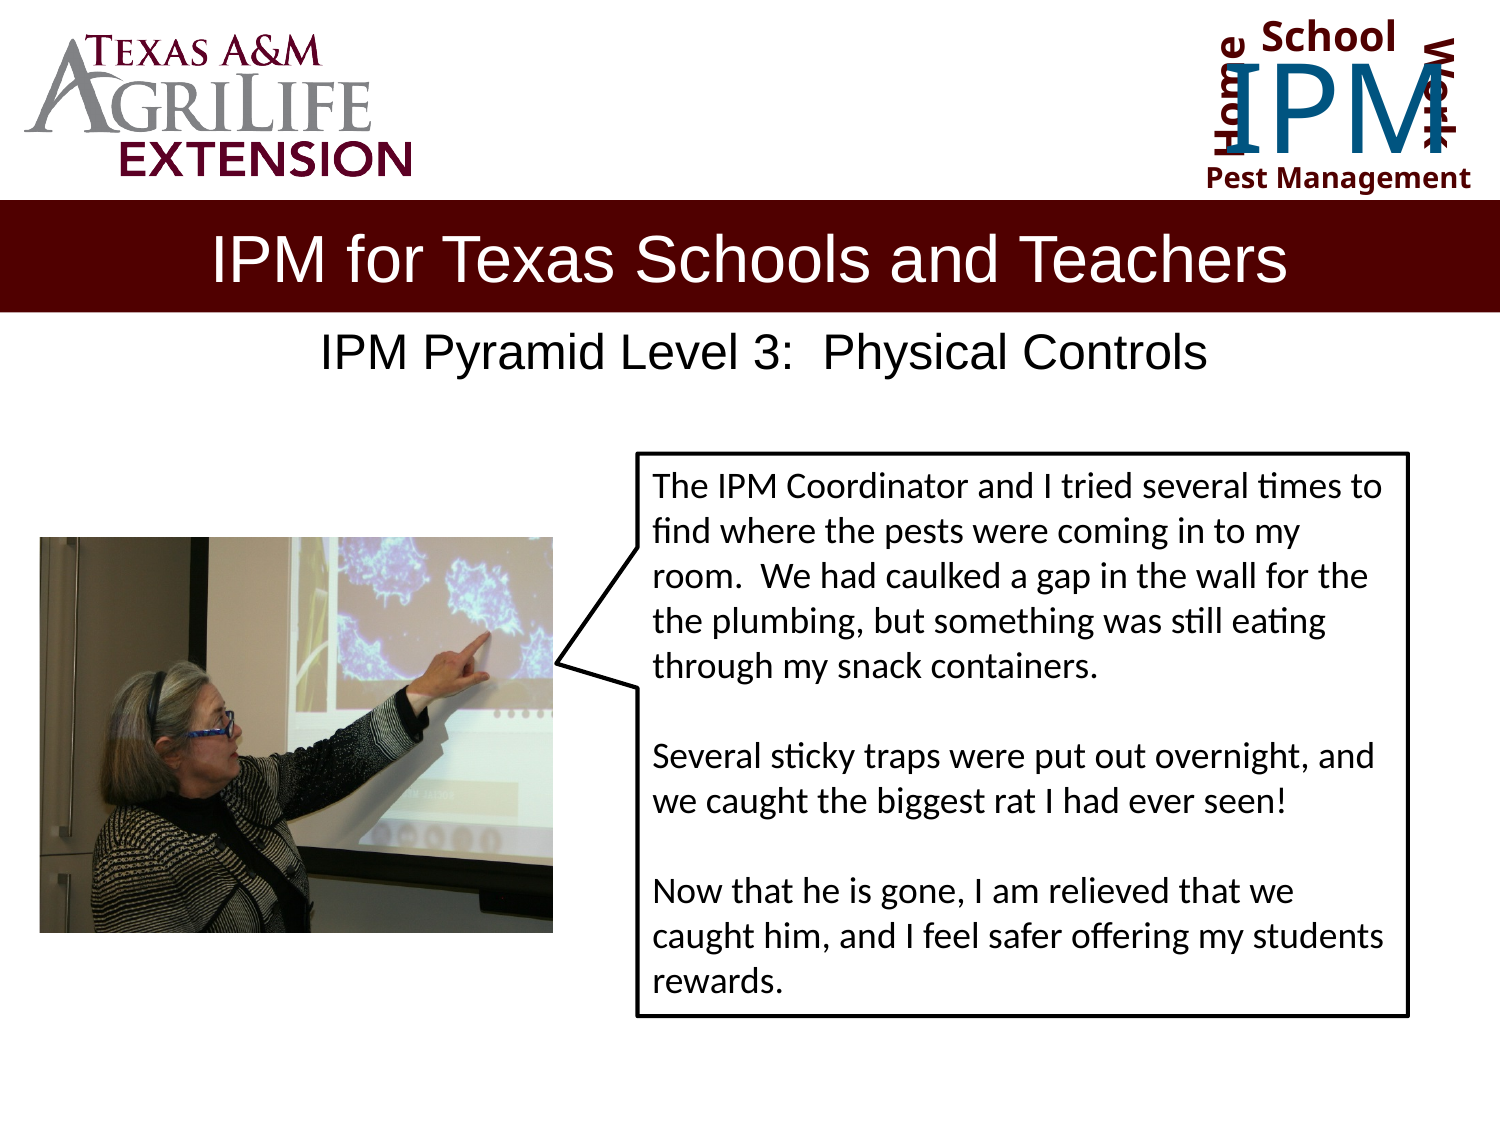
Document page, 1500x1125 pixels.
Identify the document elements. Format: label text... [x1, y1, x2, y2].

text_box IPM Pyramid Level 3: Physical Controls [93, 312, 1435, 388]
text_box IPM for Texas Schools and Teachers [0, 198, 1500, 315]
picture [24, 34, 412, 177]
picture [39, 537, 554, 933]
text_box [1186, 0, 1491, 243]
text_box The IPM Coordinator and I tried several times to find where the pests were coming in to my room. We had caulked a gap in the wall for the the plumbing, but something was still eating through my snack containers. Several sticky traps were put out overnight, and we caught the biggest rat I had ever seen! Now that he is gone, I am relieved that we caught him, and I feel safer offering my students rewards. [558, 451, 1410, 1019]
